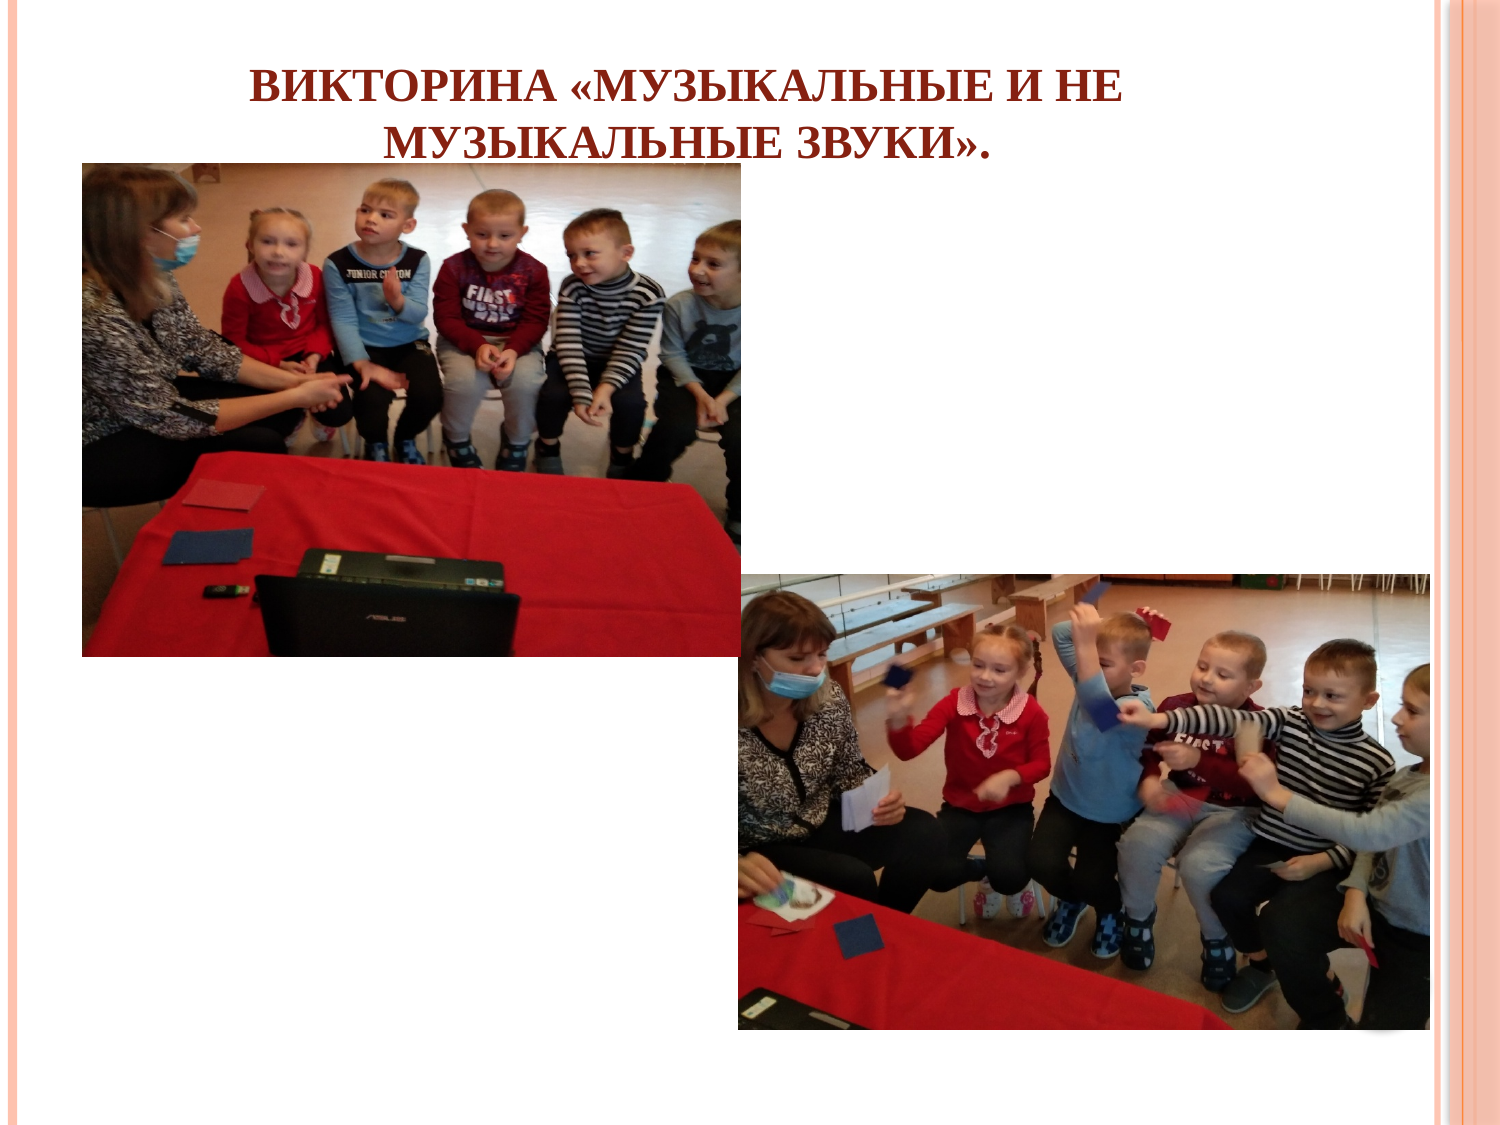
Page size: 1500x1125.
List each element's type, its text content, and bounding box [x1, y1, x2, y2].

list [81, 163, 742, 657]
title Викторина «Музыкальные и не музыкальные звуки». [75, 45, 1300, 233]
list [737, 573, 1431, 1031]
